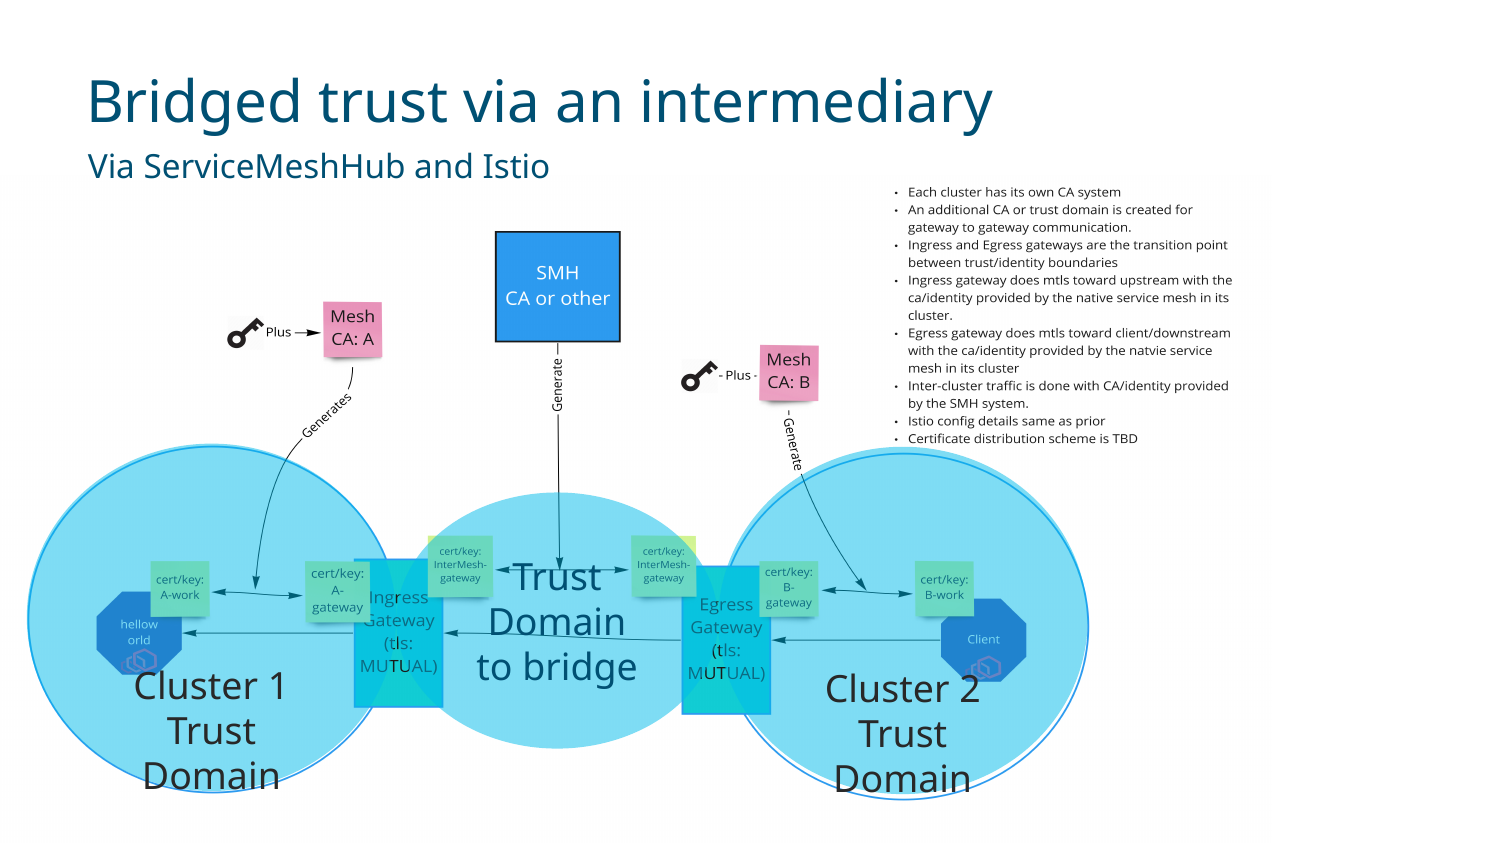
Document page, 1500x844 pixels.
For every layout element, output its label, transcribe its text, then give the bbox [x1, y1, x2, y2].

title Bridged trust via an intermediary [71, 20, 1426, 141]
list Via ServiceMeshHub and Istio [72, 140, 866, 174]
picture [0, 175, 1272, 843]
